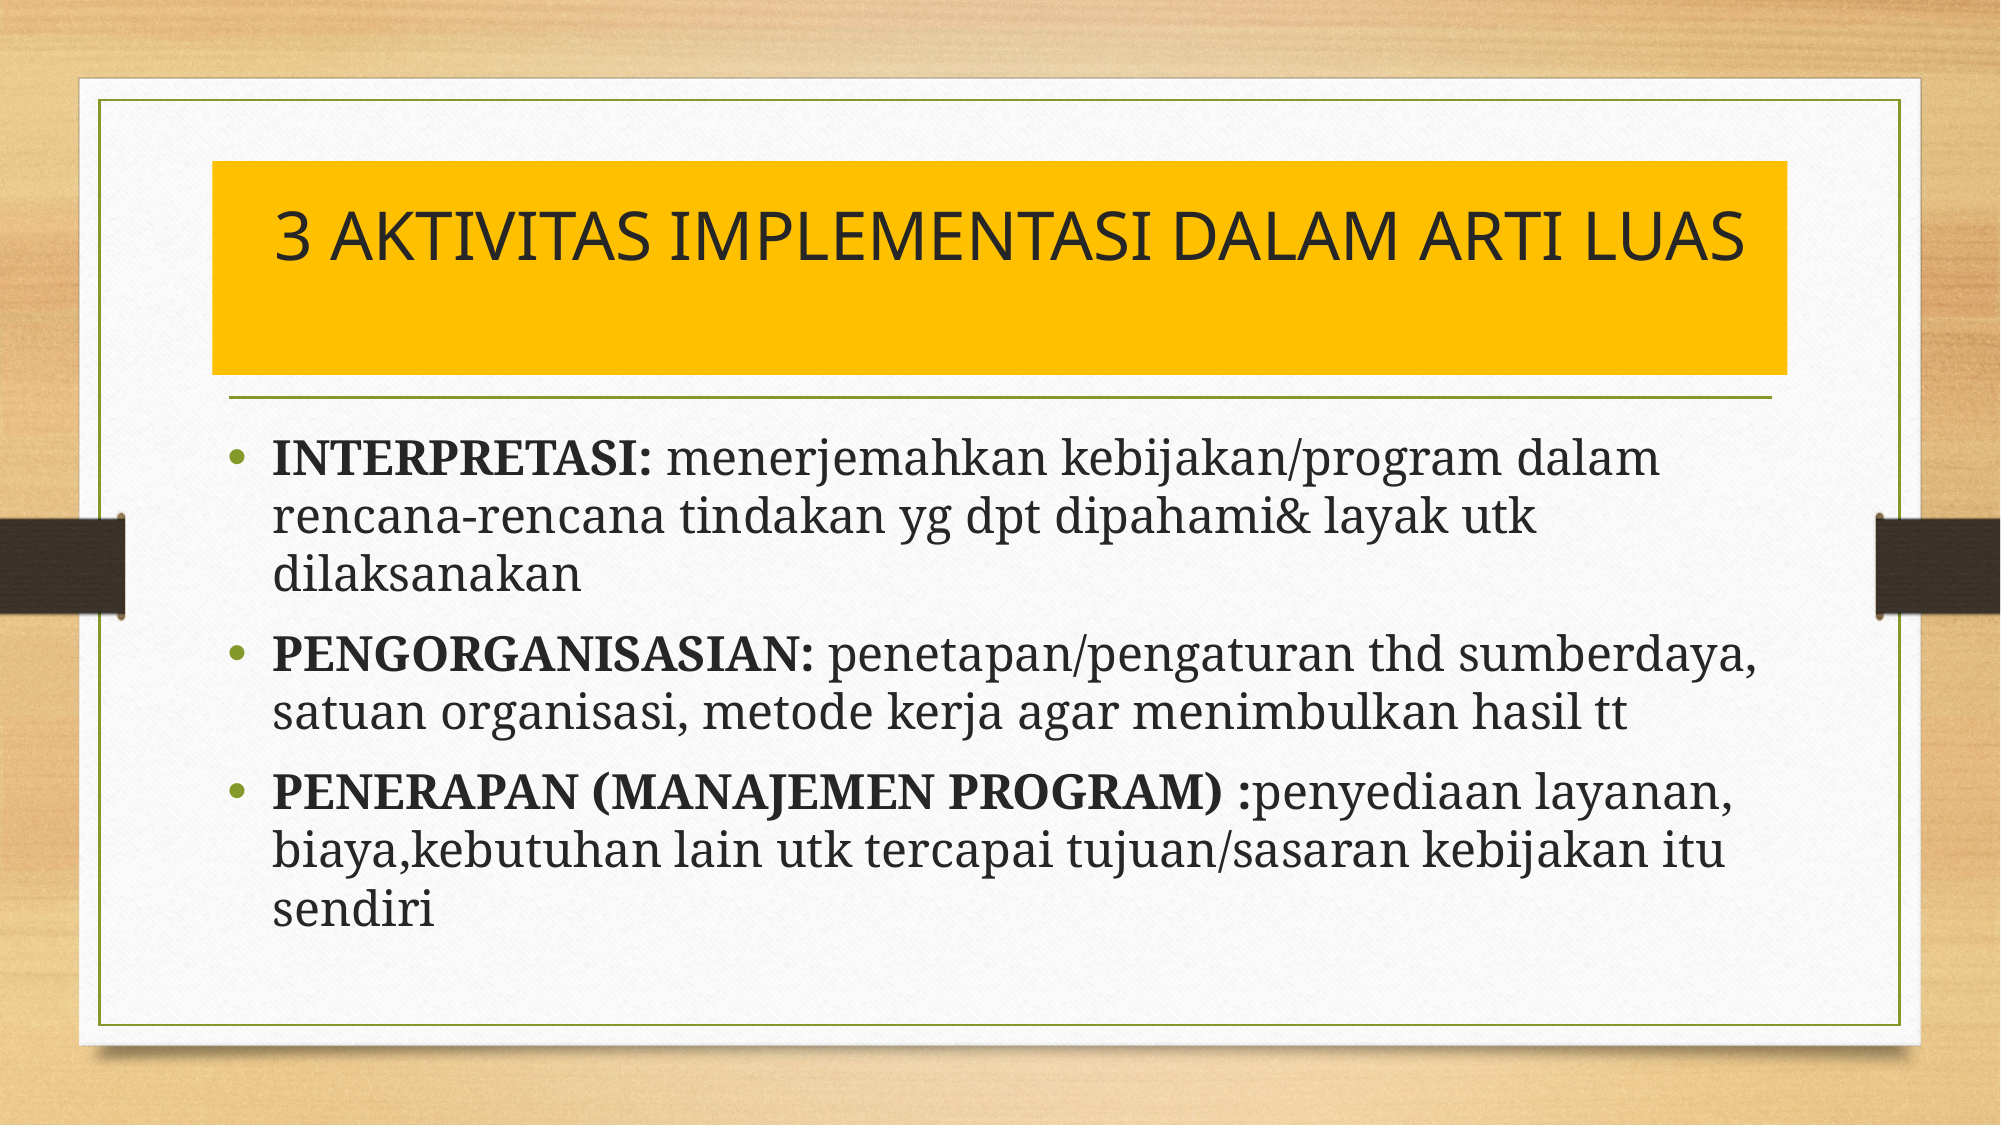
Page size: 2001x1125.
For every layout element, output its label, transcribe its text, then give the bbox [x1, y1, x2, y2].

picture [0, 0, 2001, 1125]
title 3 AKTIVITAS IMPLEMENTASI DALAM ARTI LUAS [212, 161, 1788, 375]
list INTERPRETASI: menerjemahkan kebijakan/program dalam rencana-rencana tindakan yg dpt dipahami& layak utk dilaksanakan PENGORGANISASIAN: penetapan/pengaturan thd sumberdaya, satuan organisasi, metode kerja agar menimbulkan hasil tt PENERAPAN (MANAJEMEN PROGRAM) :penyediaan layanan, biaya,kebutuhan lain utk tercapai tujuan/sasaran kebijakan itu sendiri [212, 419, 1788, 964]
